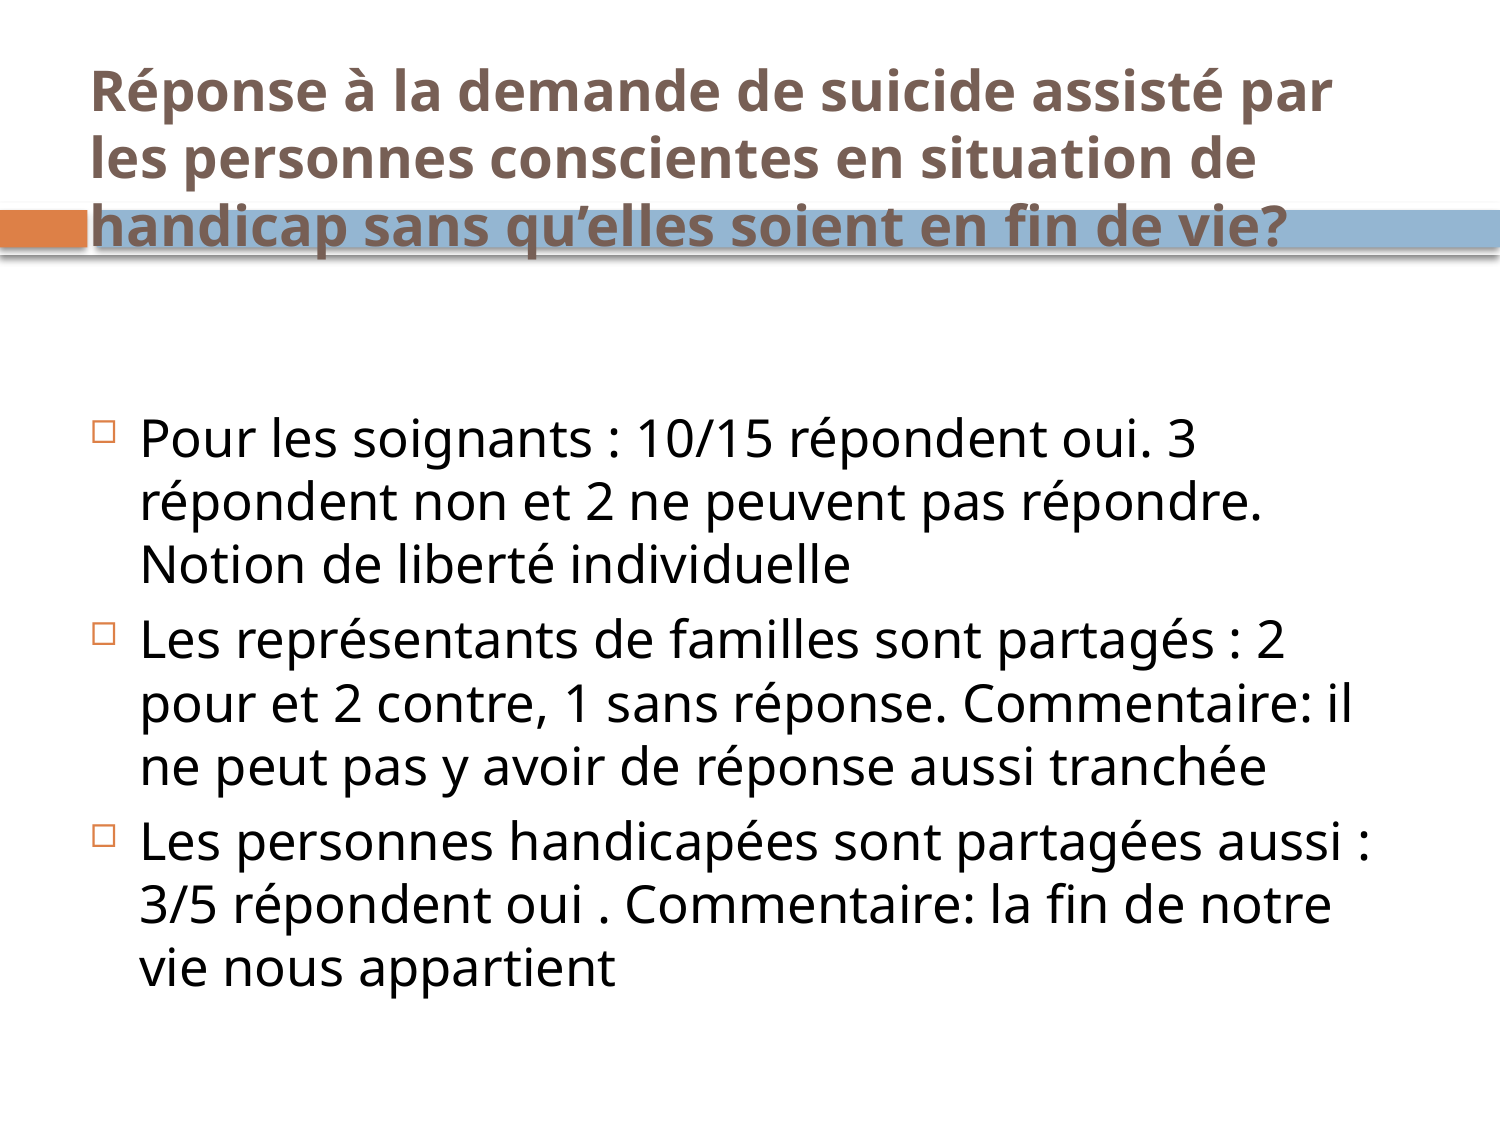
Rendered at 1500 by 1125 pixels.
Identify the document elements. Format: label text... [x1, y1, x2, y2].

title Réponse à la demande de suicide assisté par les personnes conscientes en situation de handicap sans qu’elles soient en fin de vie? [75, 45, 1425, 350]
list Pour les soignants : 10/15 répondent oui. 3 répondent non et 2 ne peuvent pas répondre. Notion de liberté individuelle Les représentants de familles sont partagés : 2 pour et 2 contre, 1 sans réponse. Commentaire: il ne peut pas y avoir de réponse aussi tranchée Les personnes handicapées sont partagées aussi : 3/5 répondent oui . Commentaire: la fin de notre vie nous appartient [75, 397, 1425, 1005]
